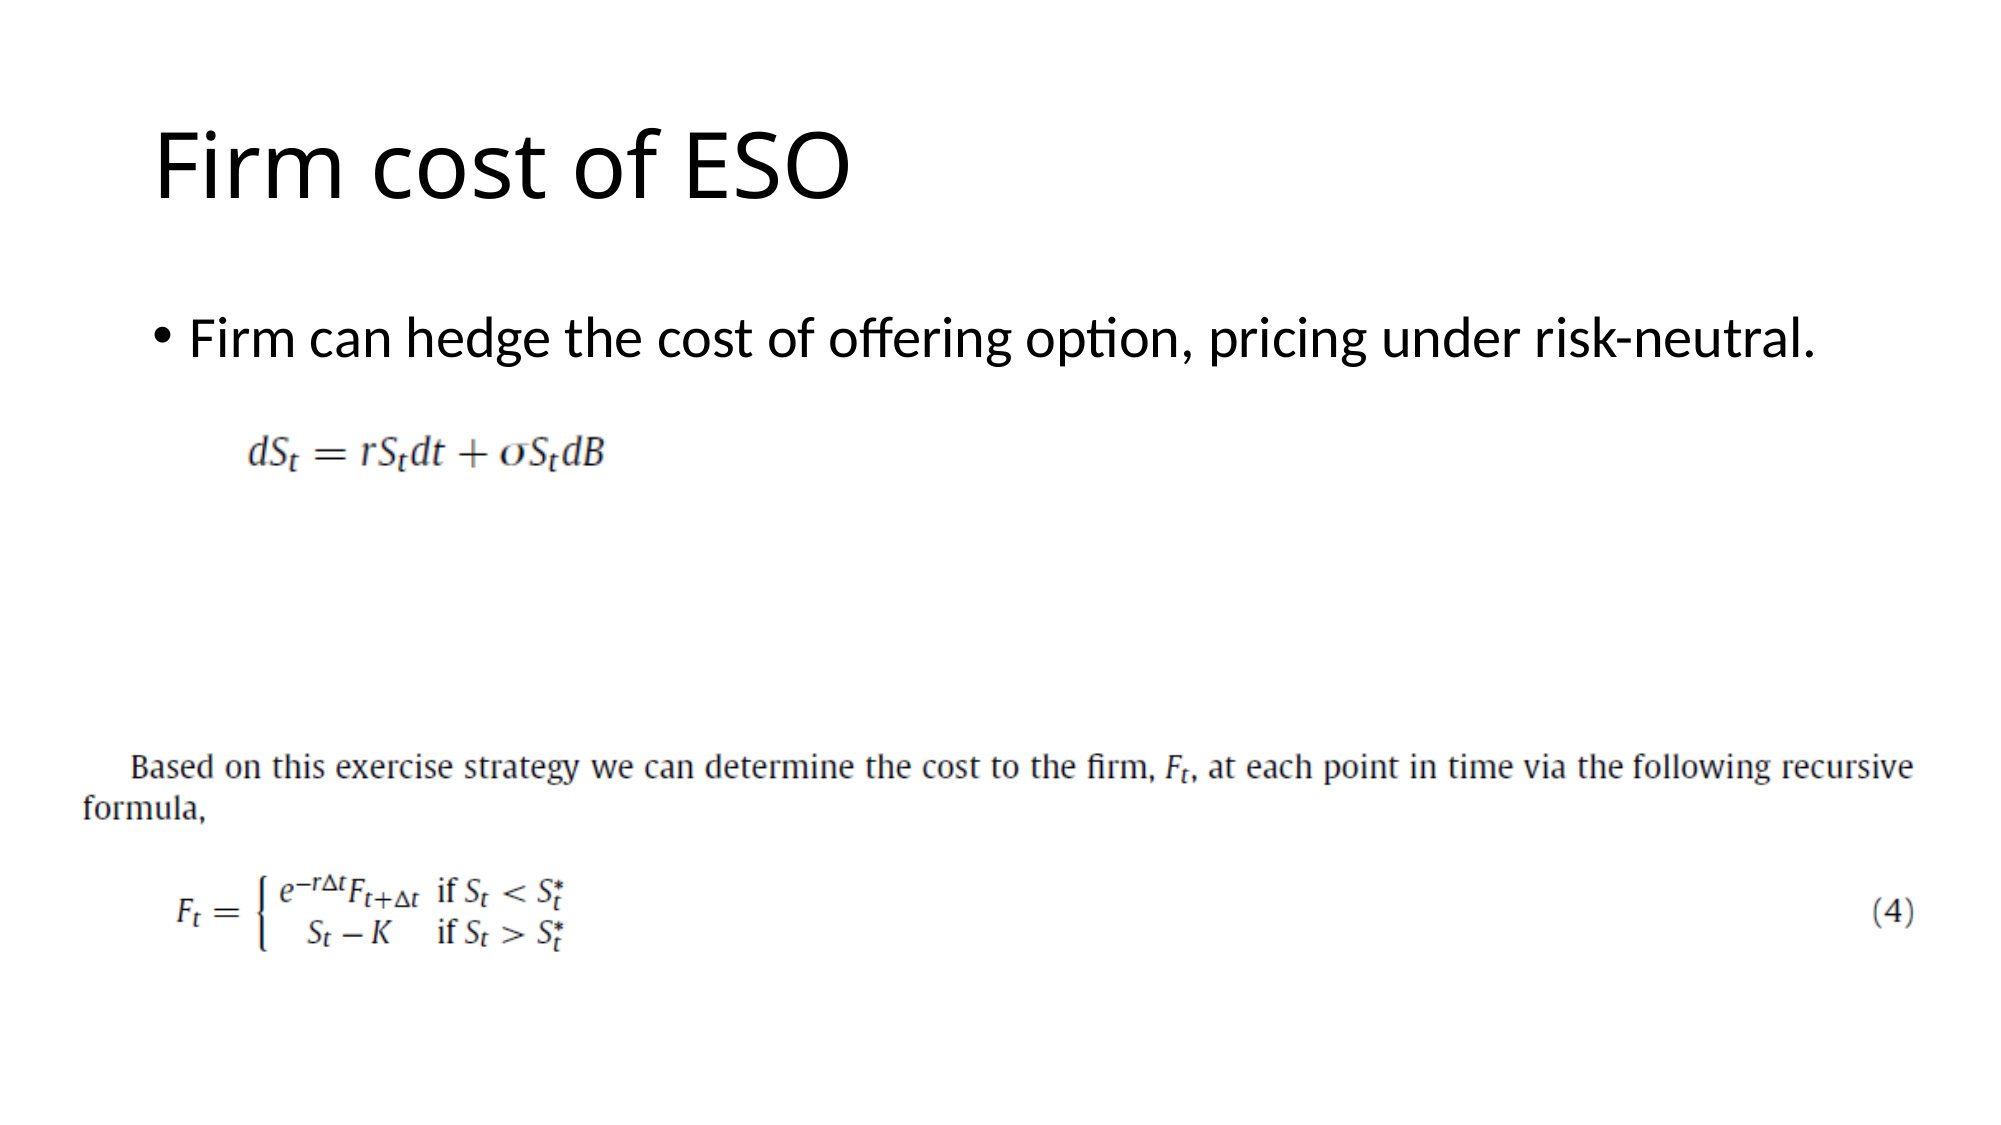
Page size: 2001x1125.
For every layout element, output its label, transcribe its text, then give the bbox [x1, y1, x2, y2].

picture [190, 401, 685, 523]
title Firm cost of ESO [137, 59, 1863, 278]
picture [66, 739, 1933, 975]
